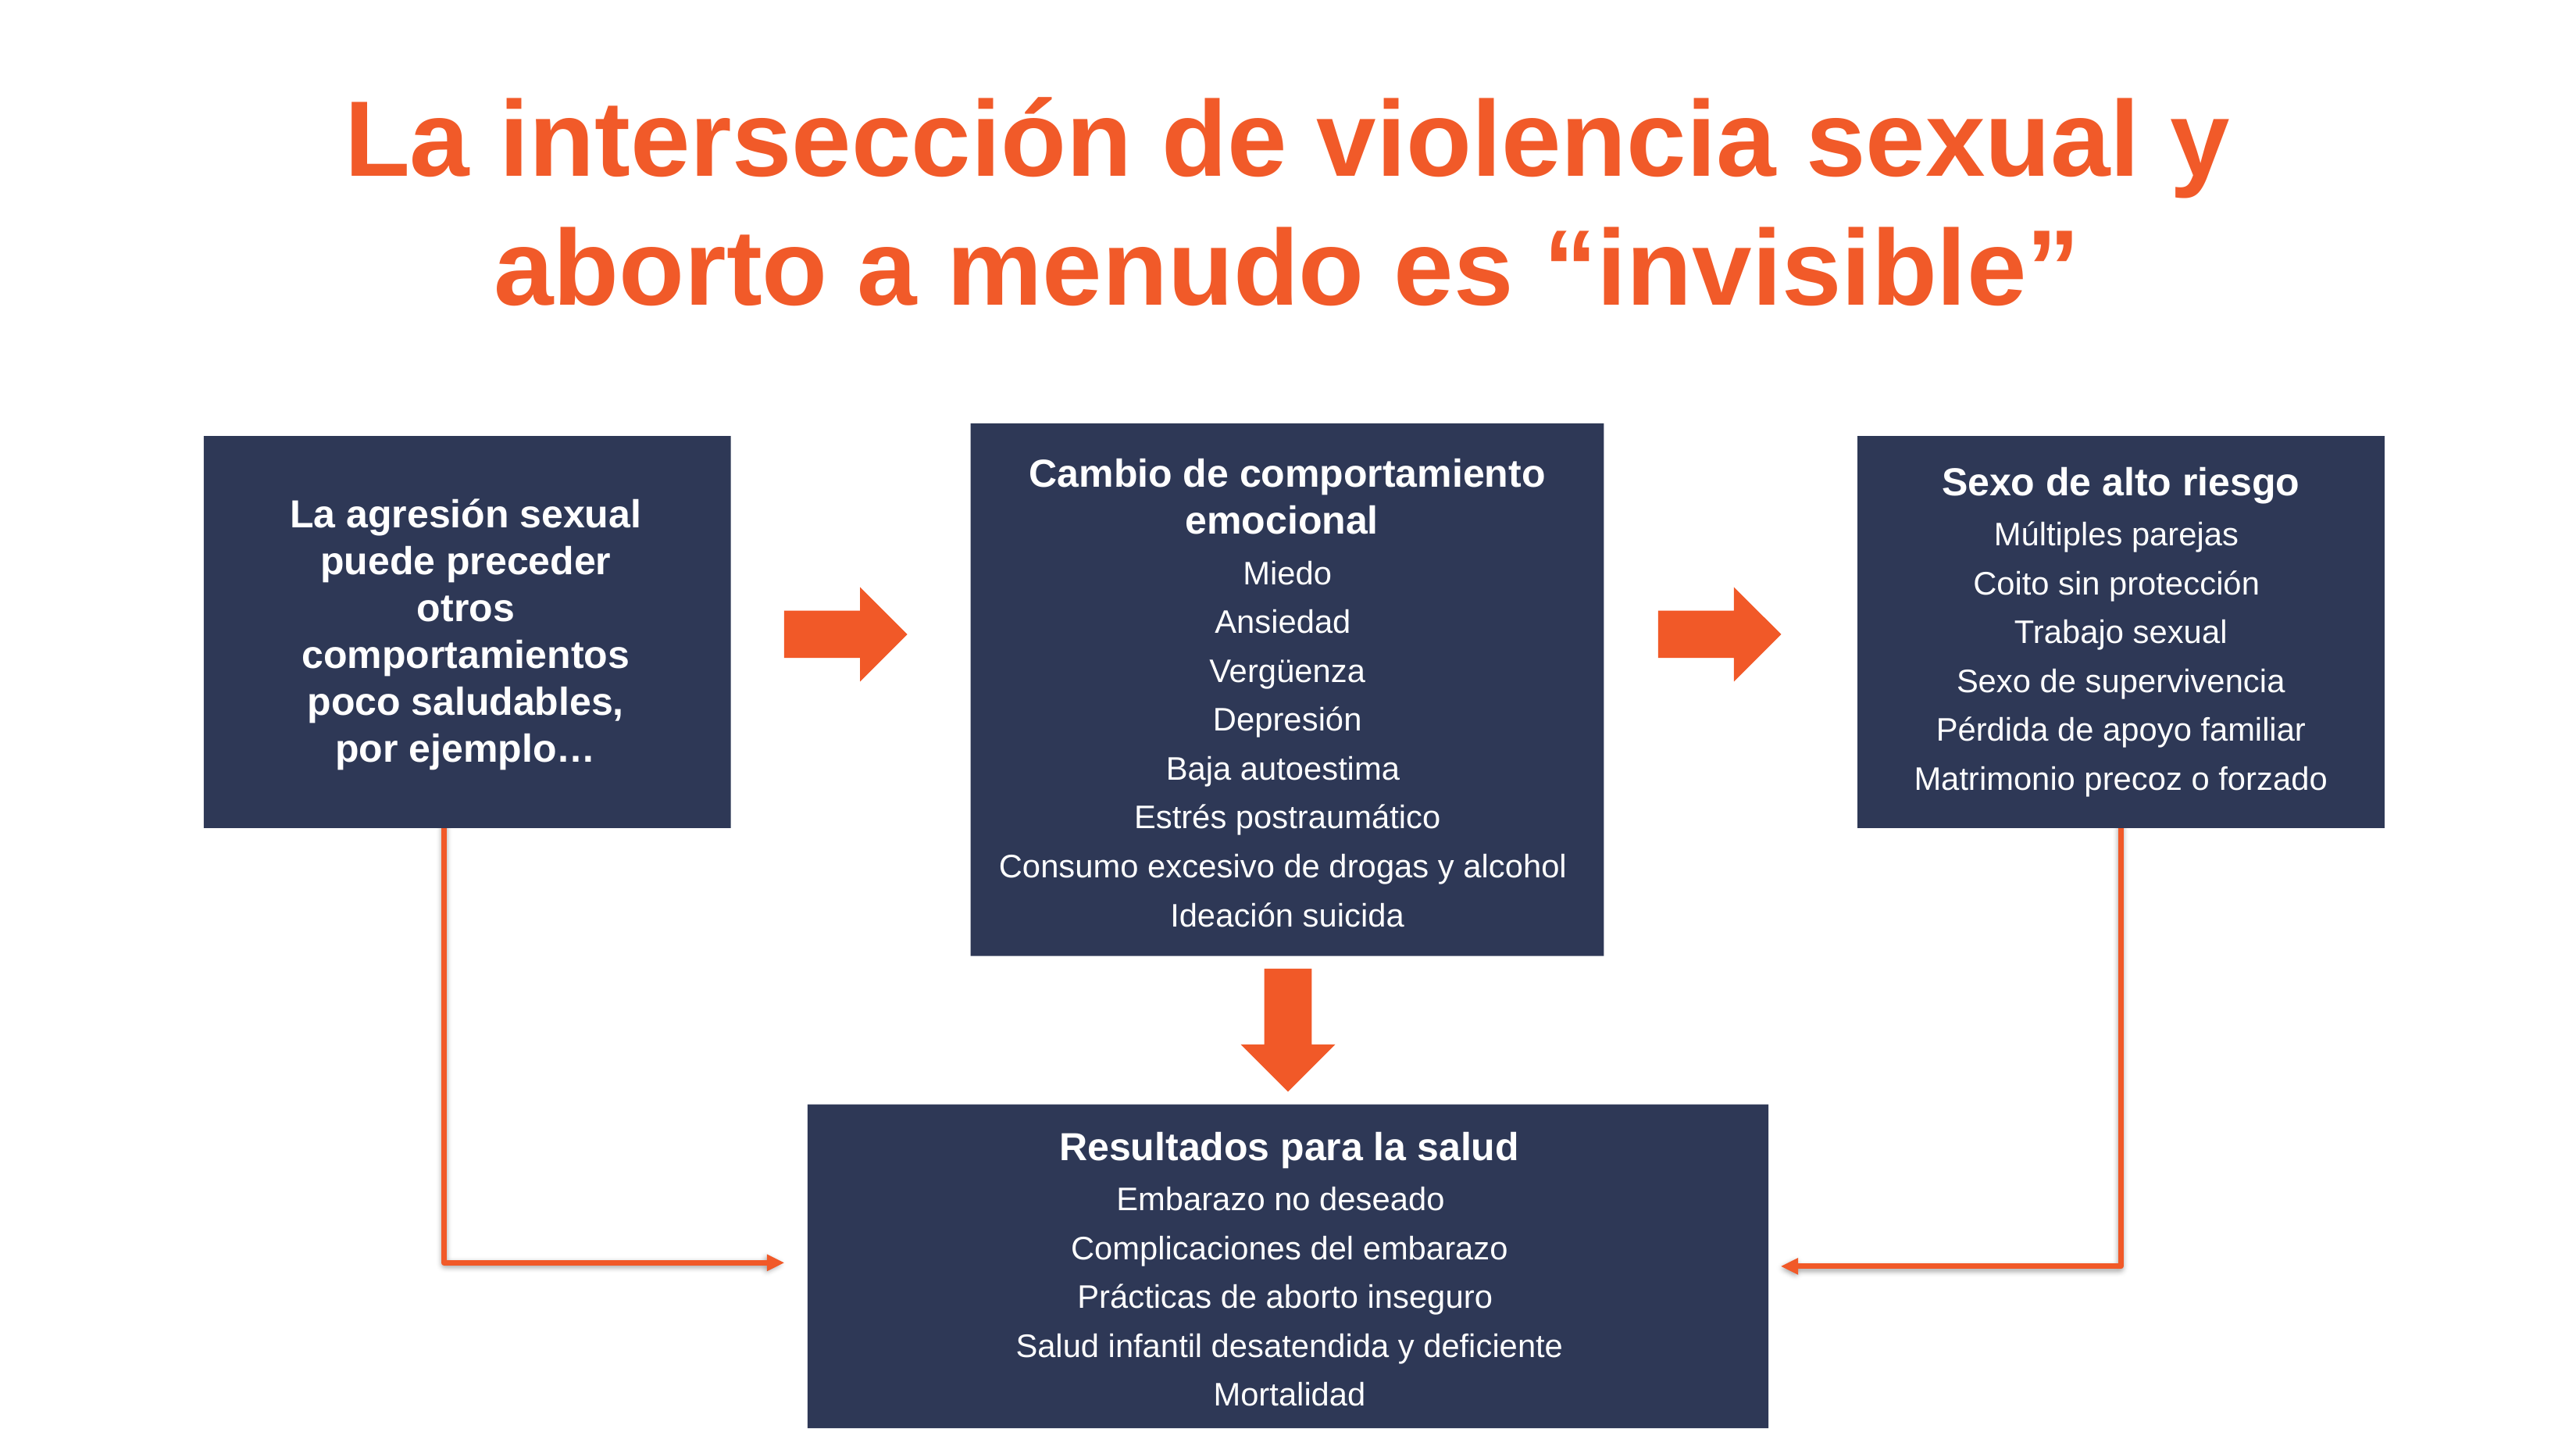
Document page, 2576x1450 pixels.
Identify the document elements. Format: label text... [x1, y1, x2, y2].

text_box Resultados para la salud Embarazo no deseado Complicaciones del embarazo Prácticas de aborto inseguro Salud infantil desatendida y deficiente Mortalidad [841, 1115, 1738, 1419]
text_box Cambio de comportamiento emocional Miedo Ansiedad Vergüenza Depresión Baja autoestima Estrés postraumático Consumo excesivo de drogas y alcohol Ideación suicida [979, 442, 1595, 939]
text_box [391, 870, 837, 1211]
text_box [1239, 966, 1337, 1094]
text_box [1729, 873, 2174, 1215]
title La intersección de violencia sexual y aborto a menudo es “invisible” [301, 57, 2275, 411]
text_box La agresión sexual puede preceder otros comportamientos poco saludables, por ejemplo… [269, 483, 662, 777]
text_box [969, 422, 1605, 958]
text_box [1856, 434, 2386, 830]
text_box [782, 585, 909, 684]
text_box [1656, 585, 1783, 684]
text_box [202, 434, 733, 830]
text_box Sexo de alto riesgo Múltiples parejas Coito sin protección Trabajo sexual Sexo de supervivencia Pérdida de apoyo familiar Matrimonio precoz o forzado [1857, 451, 2385, 802]
text_box [806, 1103, 1770, 1430]
